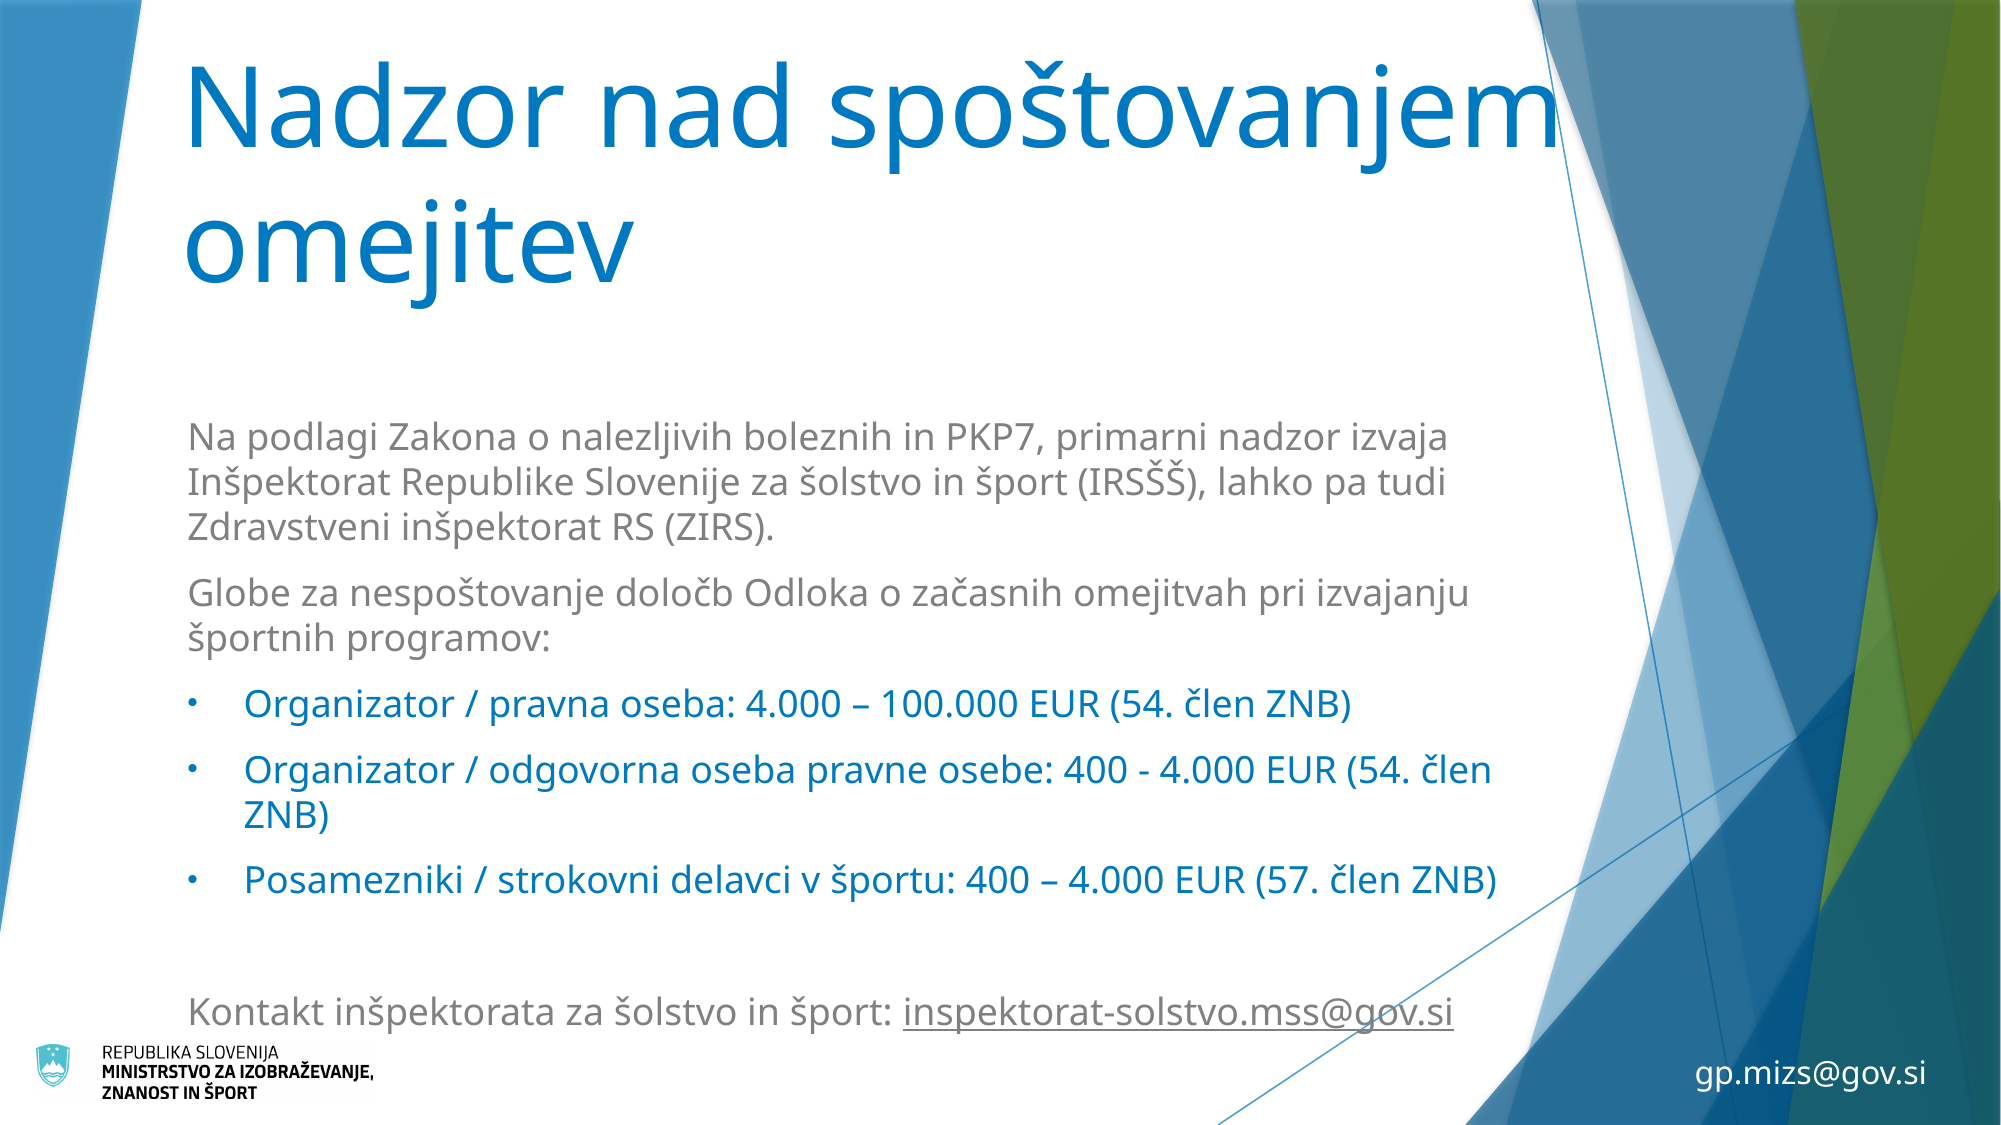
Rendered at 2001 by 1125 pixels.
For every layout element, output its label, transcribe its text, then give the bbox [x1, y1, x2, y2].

text_box gp.mizs@gov.si [1679, 1044, 1966, 1099]
title Nadzor nad spoštovanjem omejitev [166, 36, 1654, 313]
subtitle Na podlagi Zakona o nalezljivih boleznih in PKP7, primarni nadzor izvaja Inšpektorat Republike Slovenije za šolstvo in šport (IRSŠŠ), lahko pa tudi Zdravstveni inšpektorat RS (ZIRS). Globe za nespoštovanje določb Odloka o začasnih omejitvah pri izvajanju športnih programov: Organizator / pravna oseba: 4.000 – 100.000 EUR (54. člen ZNB) Organizator / odgovorna oseba pravne osebe: 400 - 4.000 EUR (54. člen ZNB) Posamezniki / strokovni delavci v športu: 400 – 4.000 EUR (57. člen ZNB) Kontakt inšpektorata za šolstvo in šport: inspektorat-solstvo.mss@gov.si [172, 405, 1558, 1029]
picture [36, 1043, 374, 1100]
